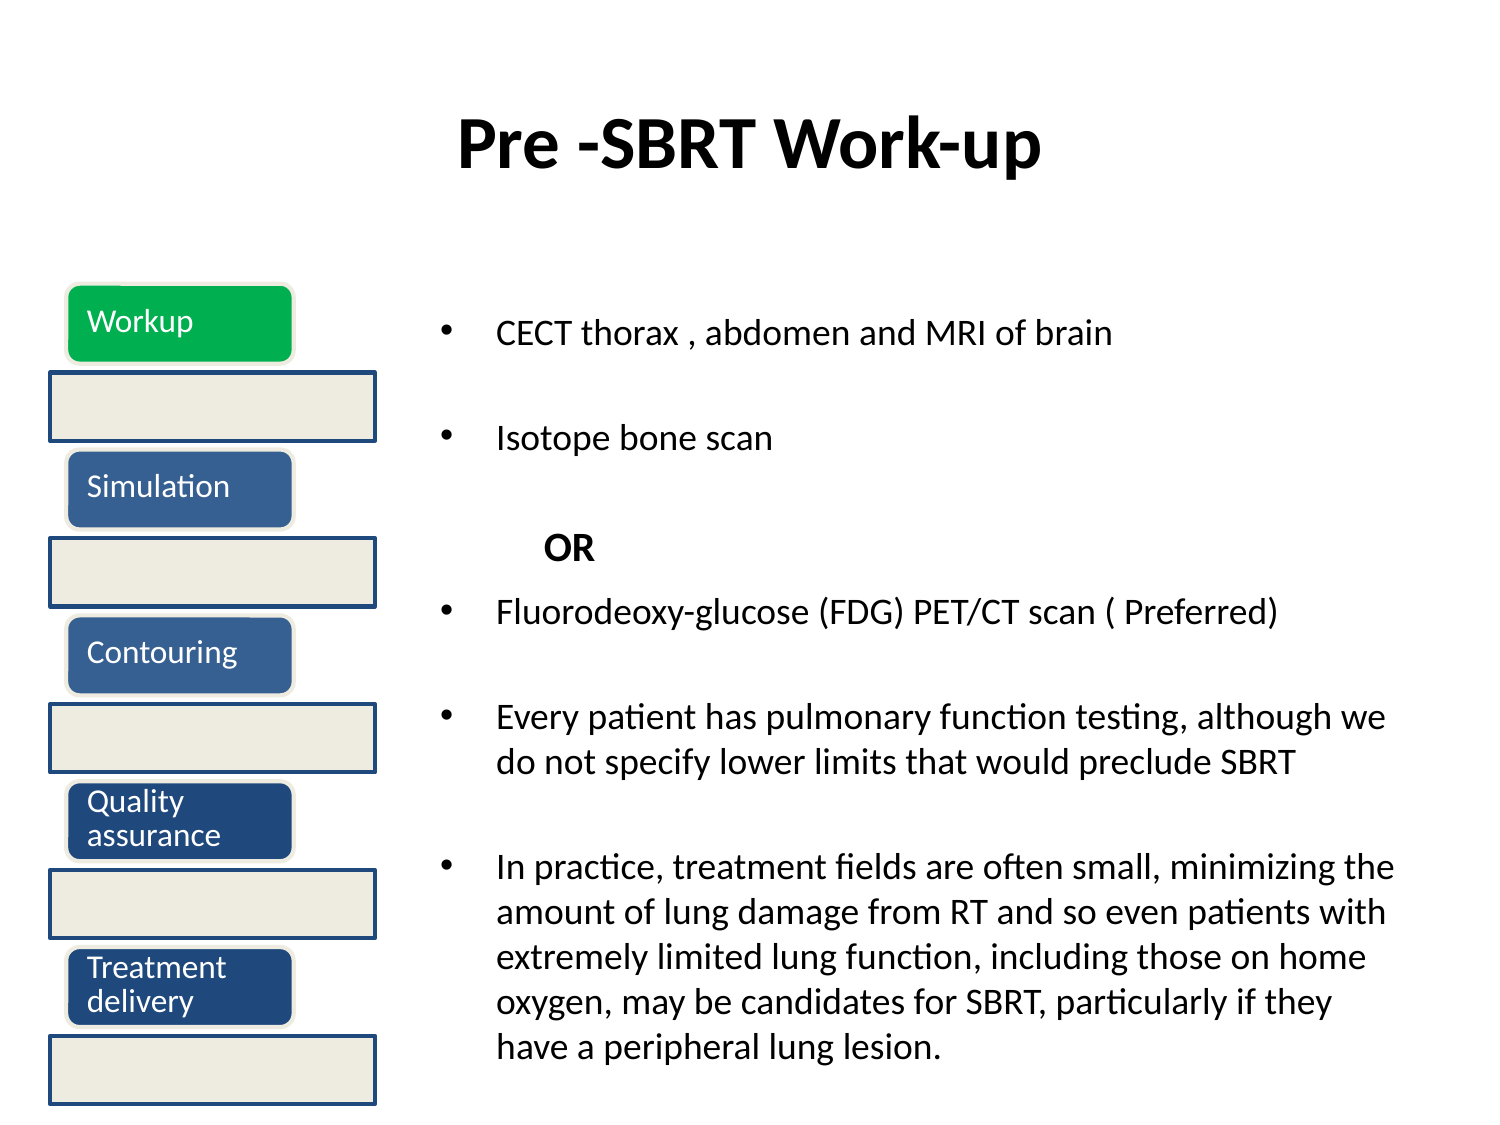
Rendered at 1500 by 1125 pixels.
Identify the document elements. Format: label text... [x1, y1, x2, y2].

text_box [49, 274, 376, 1105]
list CECT thorax , abdomen and MRI of brain Isotope bone scan OR Fluorodeoxy-glucose (FDG) PET/CT scan ( Preferred) Every patient has pulmonary function testing, although we do not specify lower limits that would preclude SBRT In practice, treatment ﬁelds are often small, minimizing the amount of lung damage from RT and so even patients with extremely limited lung function, including those on home oxygen, may be candidates for SBRT, particularly if they have a peripheral lung lesion. [425, 299, 1425, 1100]
title Pre -SBRT Work-up [75, 45, 1425, 233]
